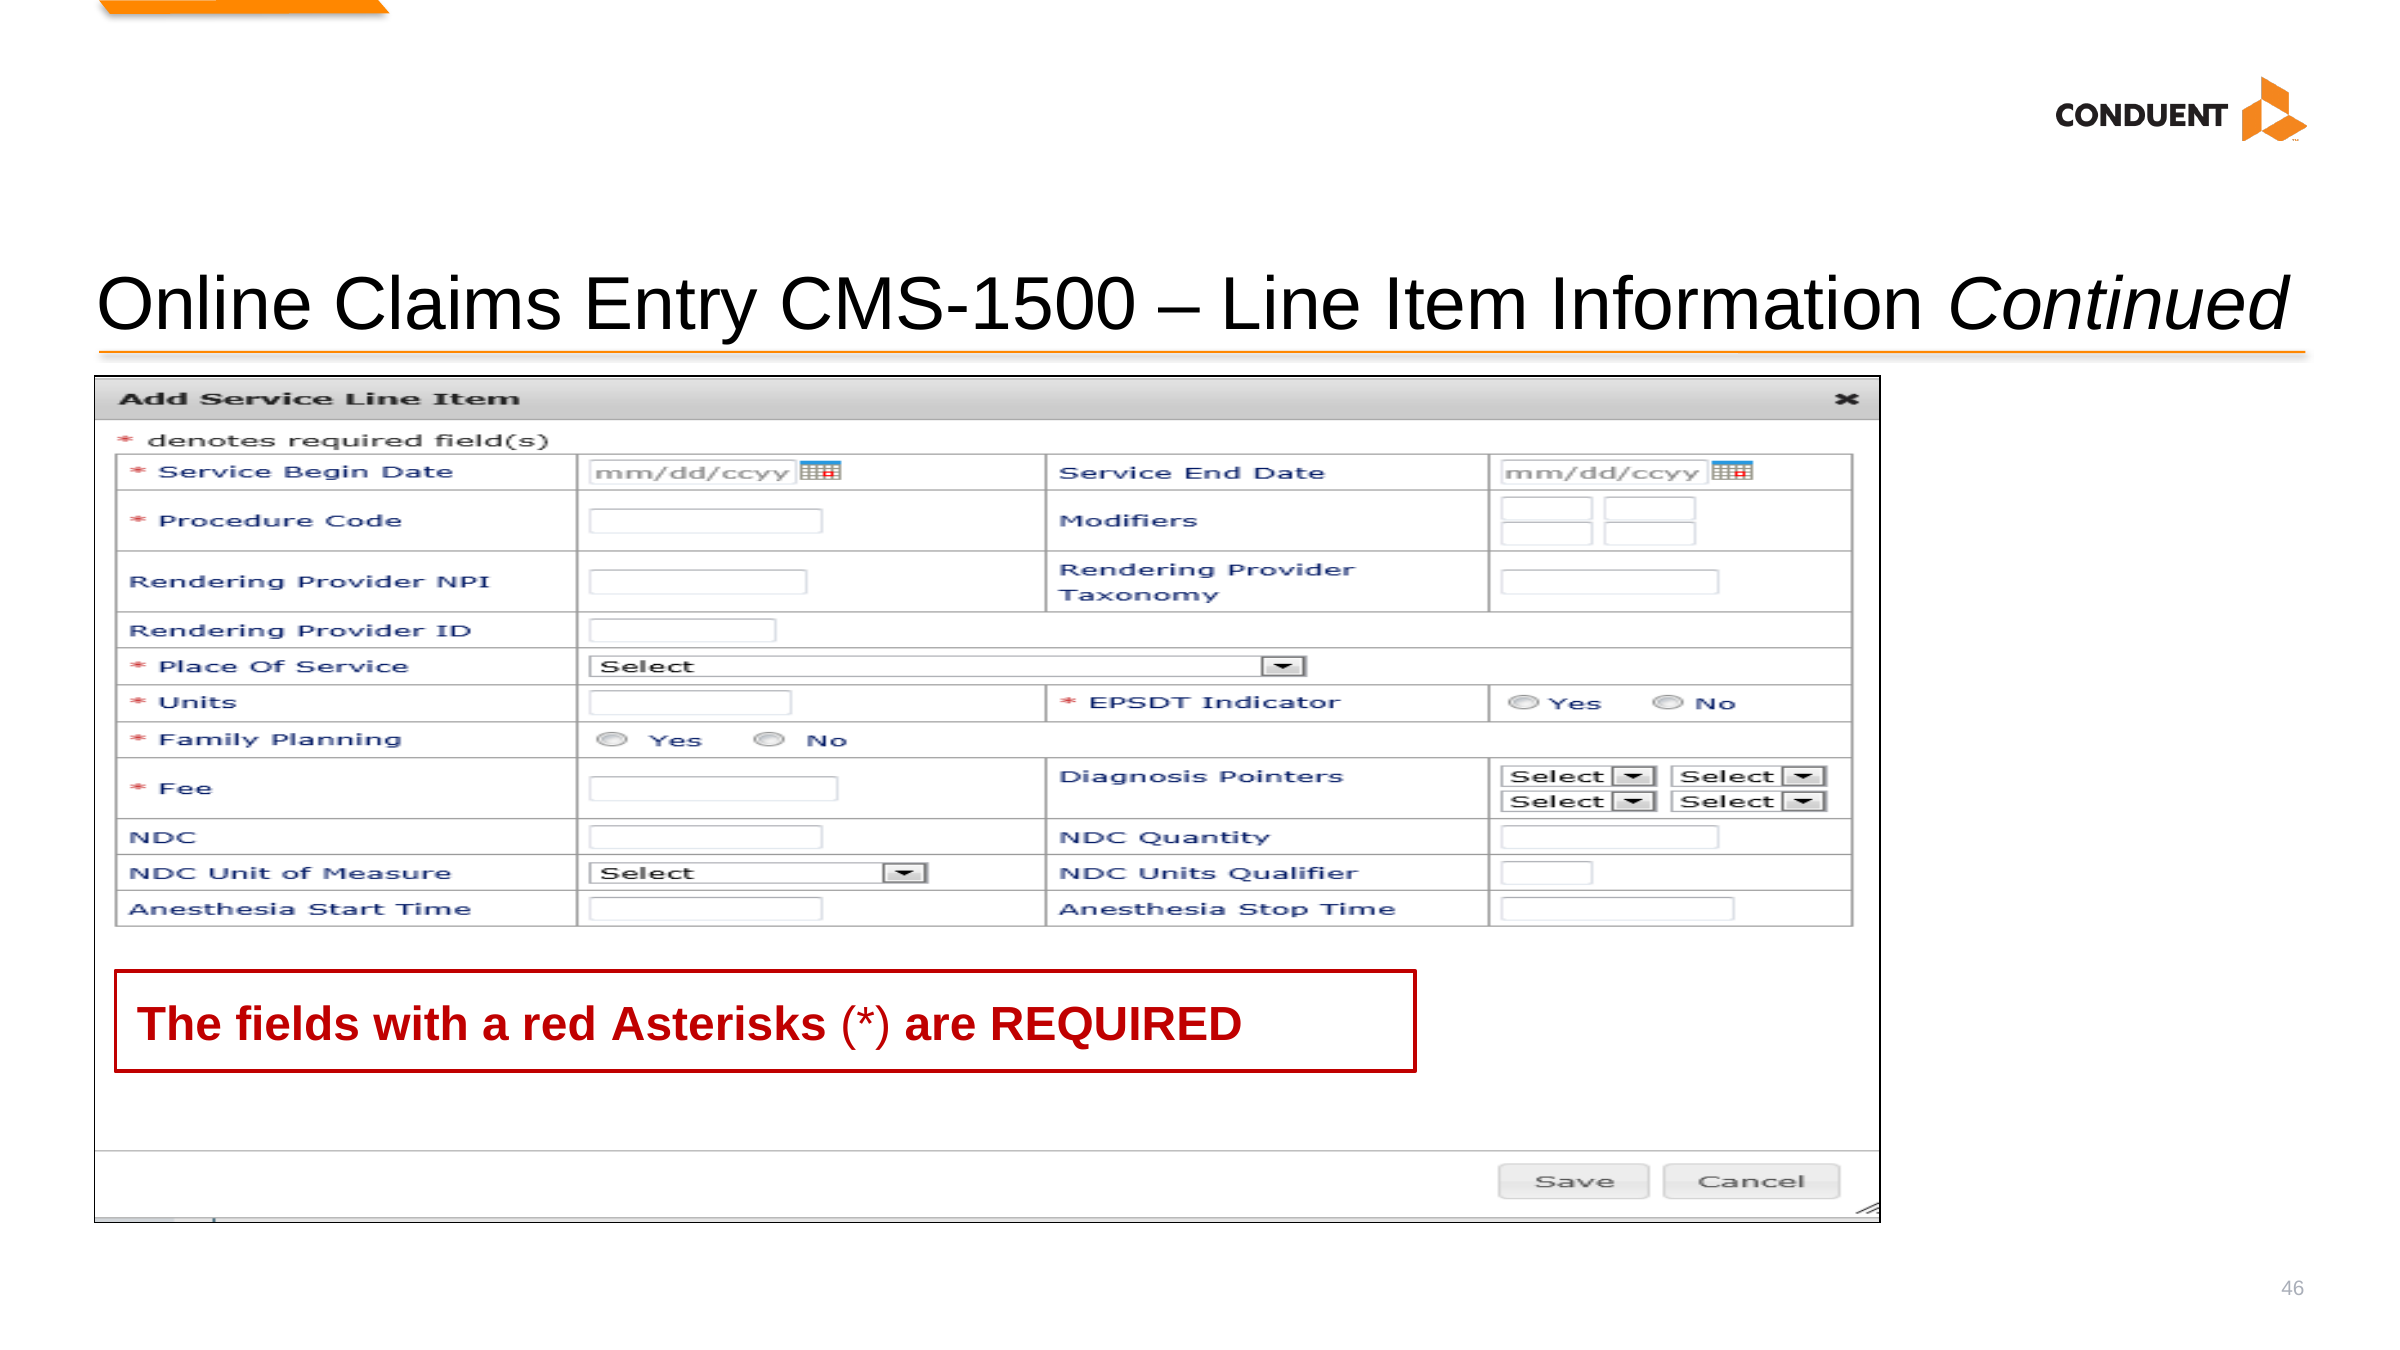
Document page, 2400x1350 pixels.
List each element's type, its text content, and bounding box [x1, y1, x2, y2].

title Online Claims Entry CMS-1500 – Line Item Information Continued [81, 247, 2310, 473]
slide_number 46 [1765, 1251, 2326, 1324]
picture [95, 376, 1880, 1222]
